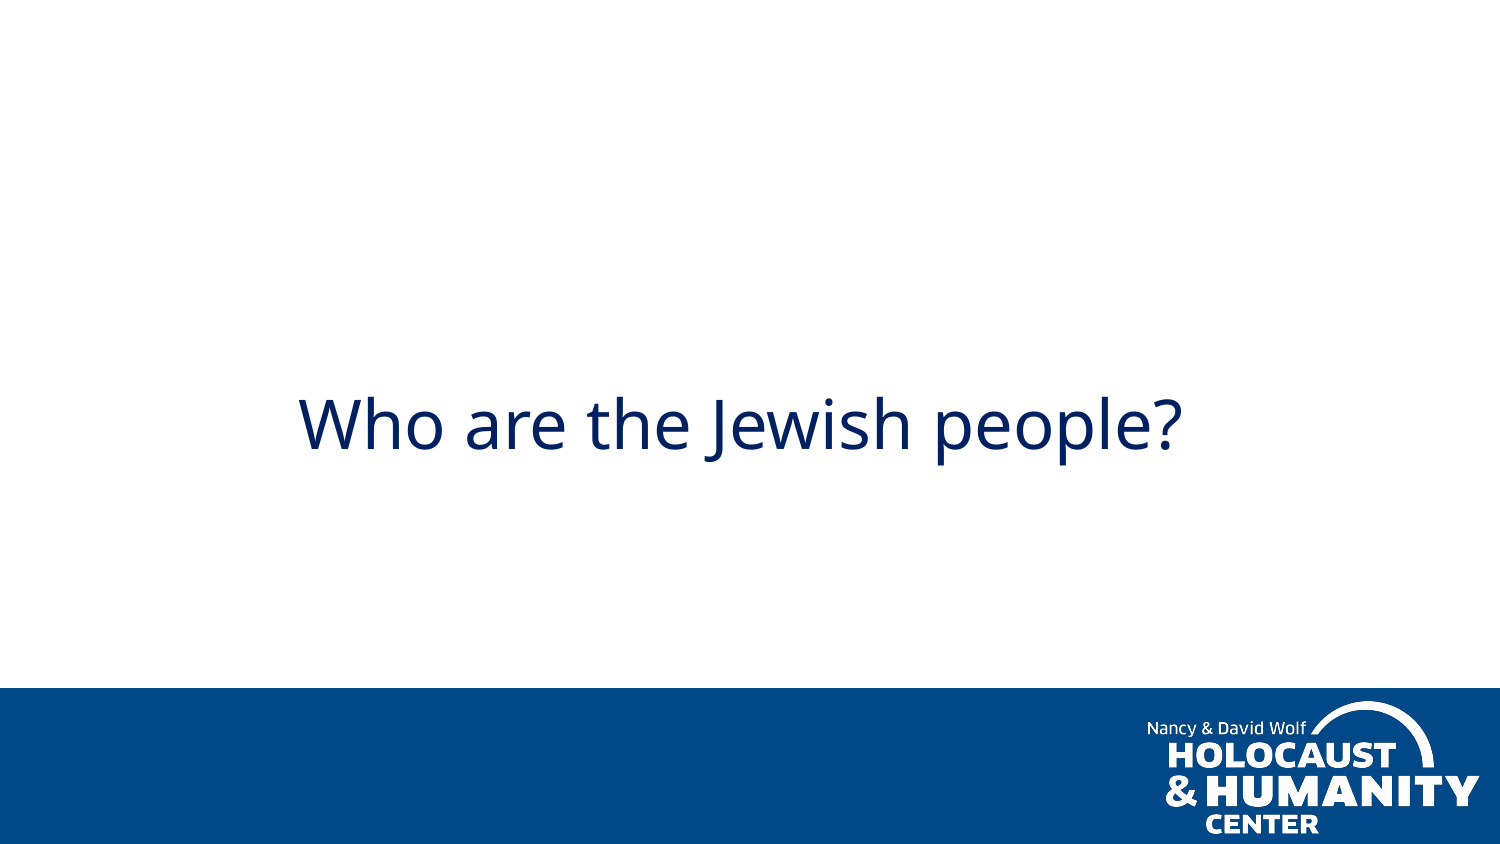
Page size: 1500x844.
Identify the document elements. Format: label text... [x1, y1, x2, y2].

title Who are the Jewish people? [126, 296, 1374, 548]
picture [0, 688, 1500, 844]
